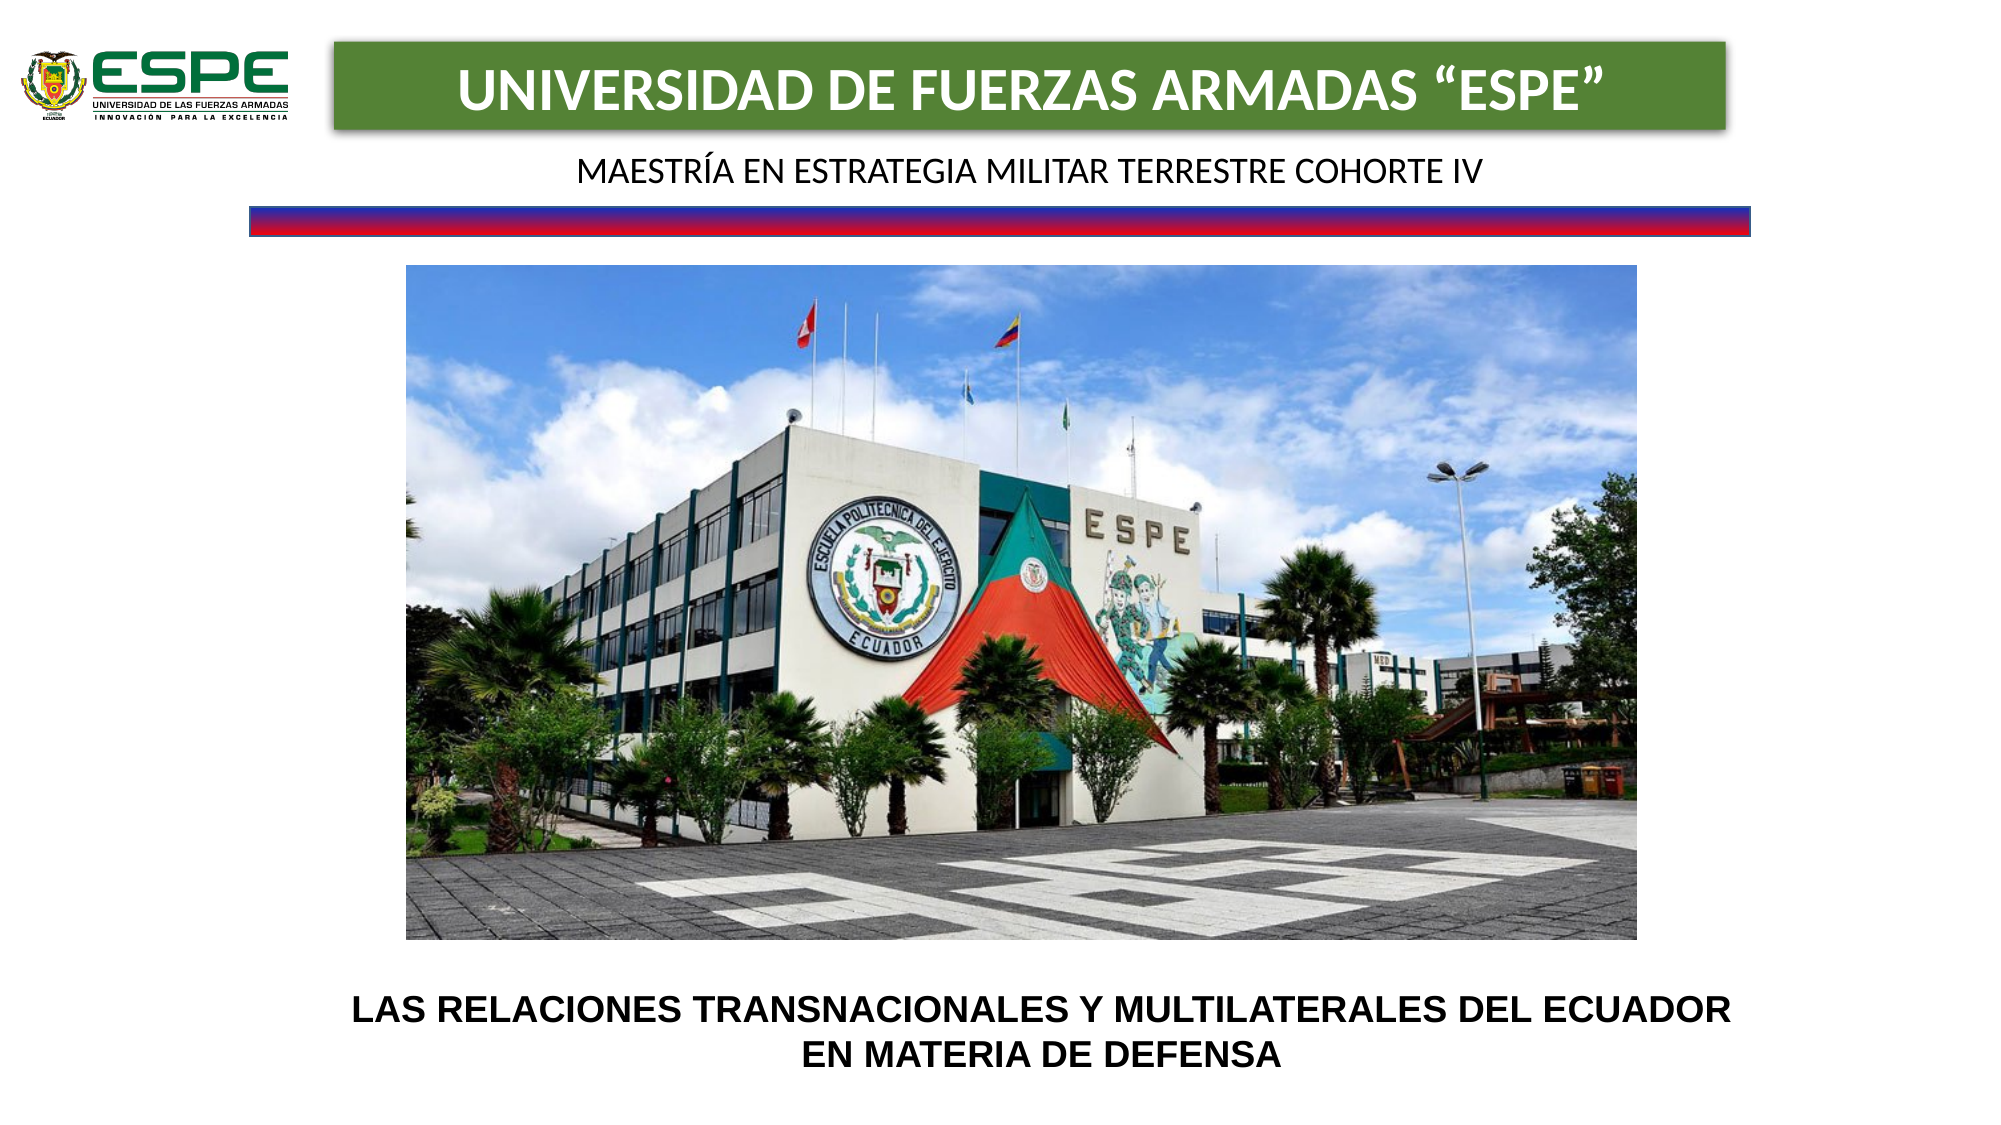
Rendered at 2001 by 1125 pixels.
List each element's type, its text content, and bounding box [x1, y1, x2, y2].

text_box MAESTRÍA EN ESTRATEGIA MILITAR TERRESTRE COHORTE IV [545, 138, 1514, 198]
picture [21, 51, 288, 121]
text_box [249, 206, 1751, 237]
picture [406, 265, 1637, 940]
text_box LAS RELACIONES TRANSNACIONALES Y MULTILATERALES DEL ECUADOR EN MATERIA DE DEFENSA [334, 977, 1750, 1082]
text_box UNIVERSIDAD DE FUERZAS ARMADAS “ESPE” [334, 41, 1726, 130]
